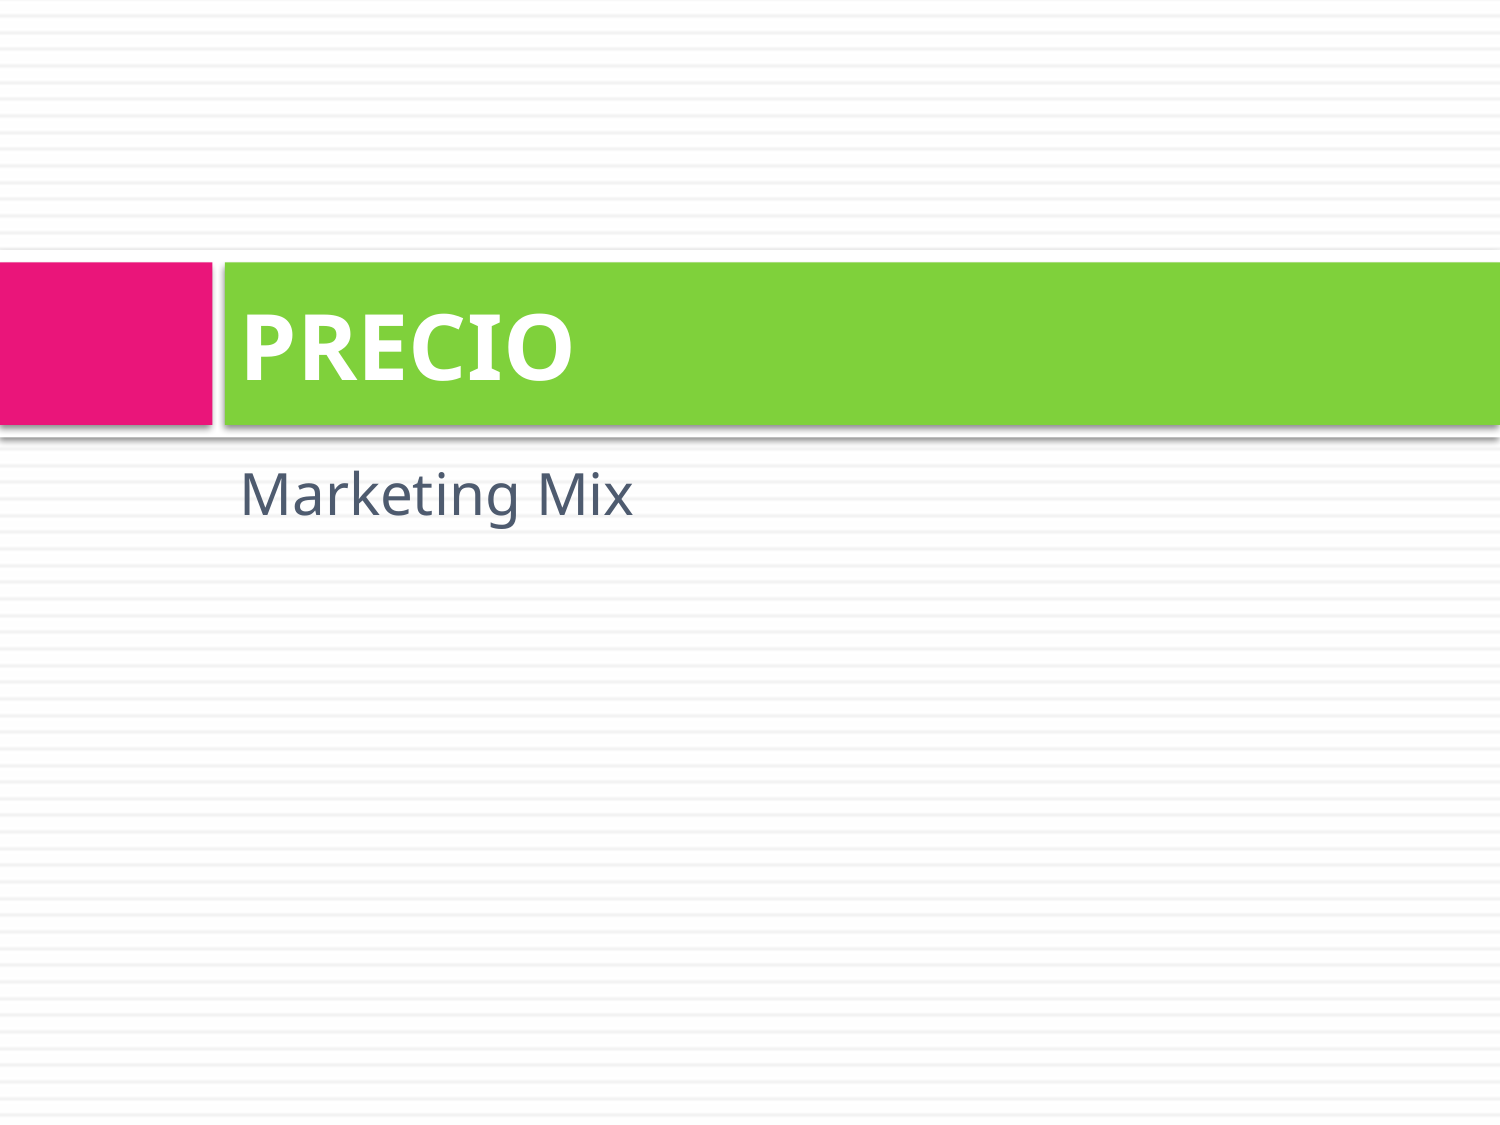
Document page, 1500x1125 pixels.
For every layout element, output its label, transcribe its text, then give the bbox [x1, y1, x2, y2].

title PRECIO [225, 262, 1475, 425]
list Marketing Mix [225, 450, 1394, 725]
